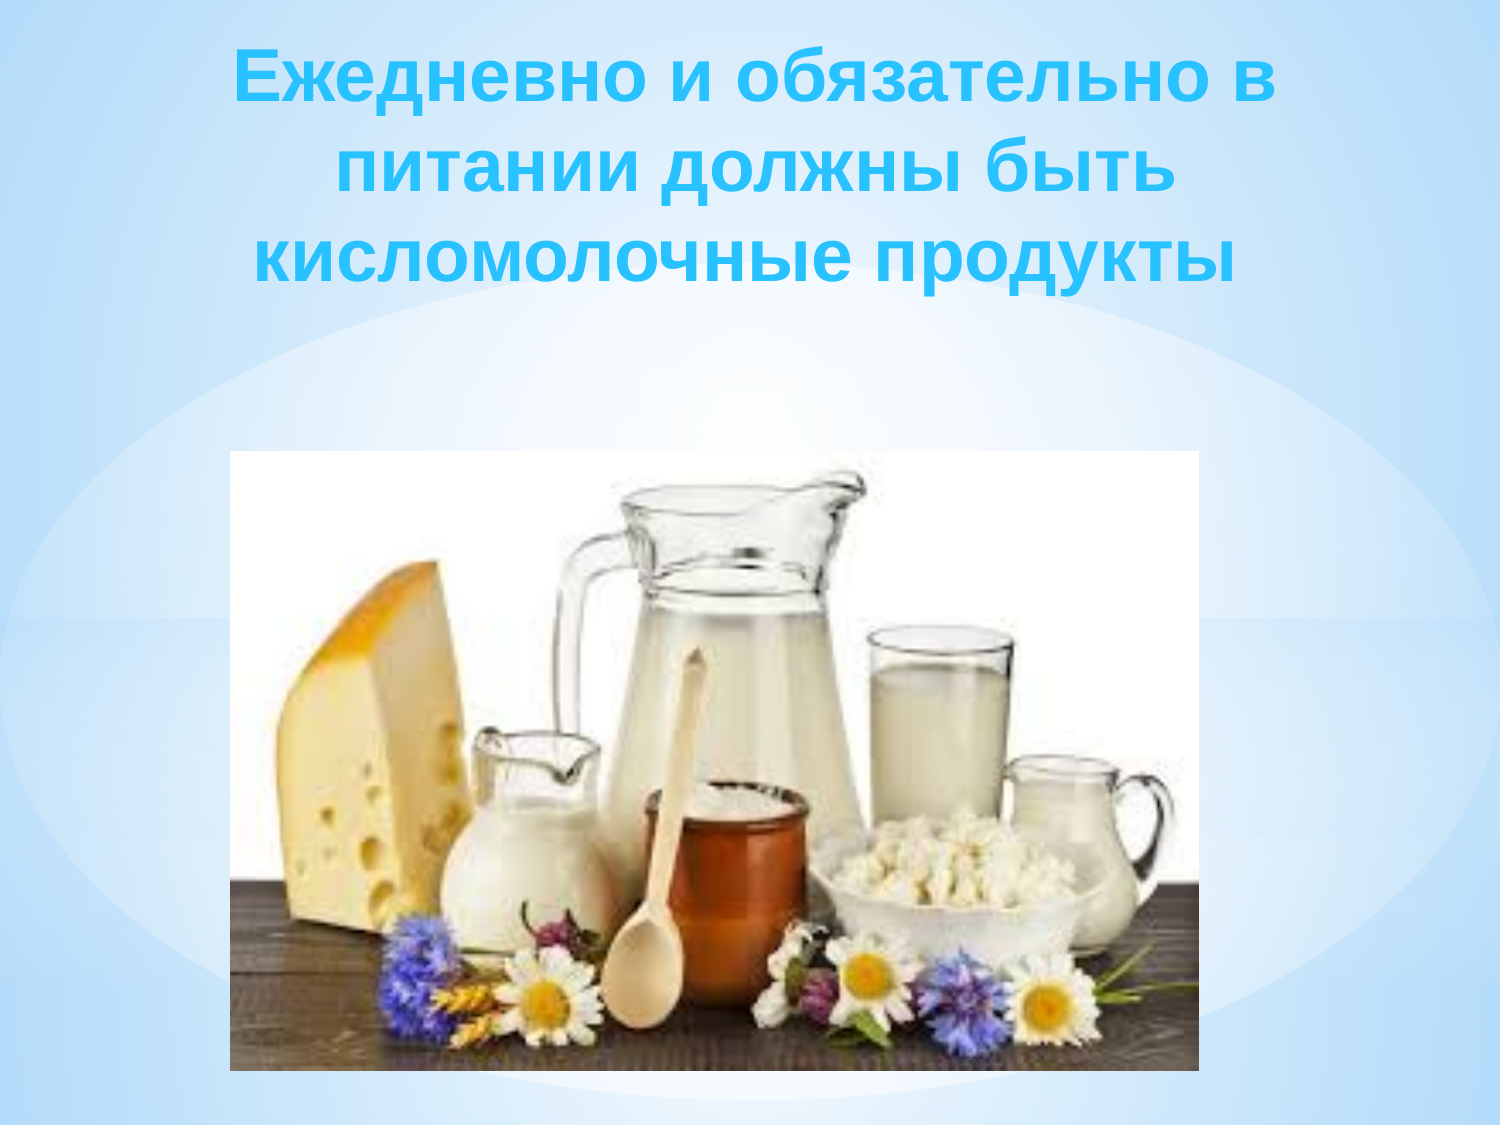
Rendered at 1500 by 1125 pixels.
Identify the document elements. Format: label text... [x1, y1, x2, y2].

text_box Ежедневно и обязательно в питании должны быть кисломолочные продукты [100, 19, 1412, 305]
picture [229, 451, 1200, 1071]
